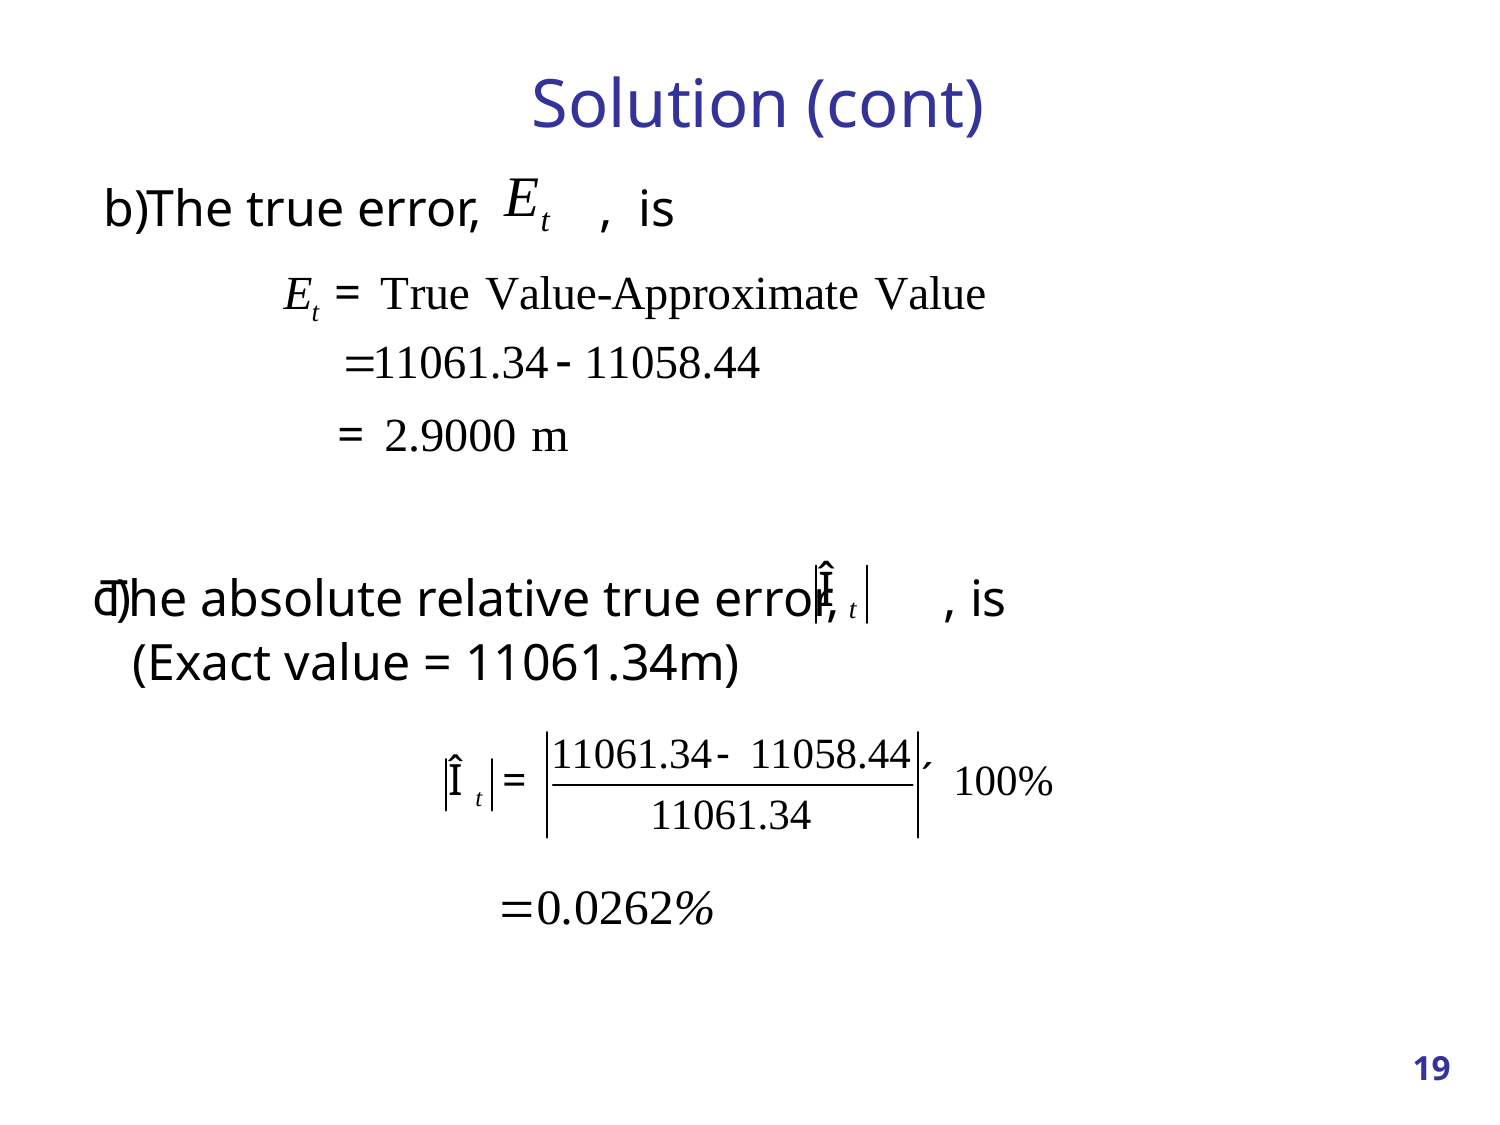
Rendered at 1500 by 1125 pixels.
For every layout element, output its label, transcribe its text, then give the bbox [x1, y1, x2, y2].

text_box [274, 261, 997, 334]
text_box The true error, , is [165, 169, 488, 245]
title Solution (cont) [50, 50, 1468, 149]
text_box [437, 723, 1062, 847]
text_box The true error, , is [565, 169, 691, 245]
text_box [333, 334, 768, 391]
text_box The absolute relative true error, , is [147, 559, 801, 634]
text_box (Exact value = 11061.34m) [117, 622, 768, 698]
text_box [331, 408, 577, 472]
text_box The absolute relative true error, , is [883, 559, 1036, 634]
slide_number 19 [1290, 1025, 1466, 1100]
text_box b) [88, 169, 165, 245]
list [493, 159, 561, 246]
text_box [493, 885, 721, 932]
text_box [806, 553, 879, 635]
text_box c) [78, 558, 147, 634]
